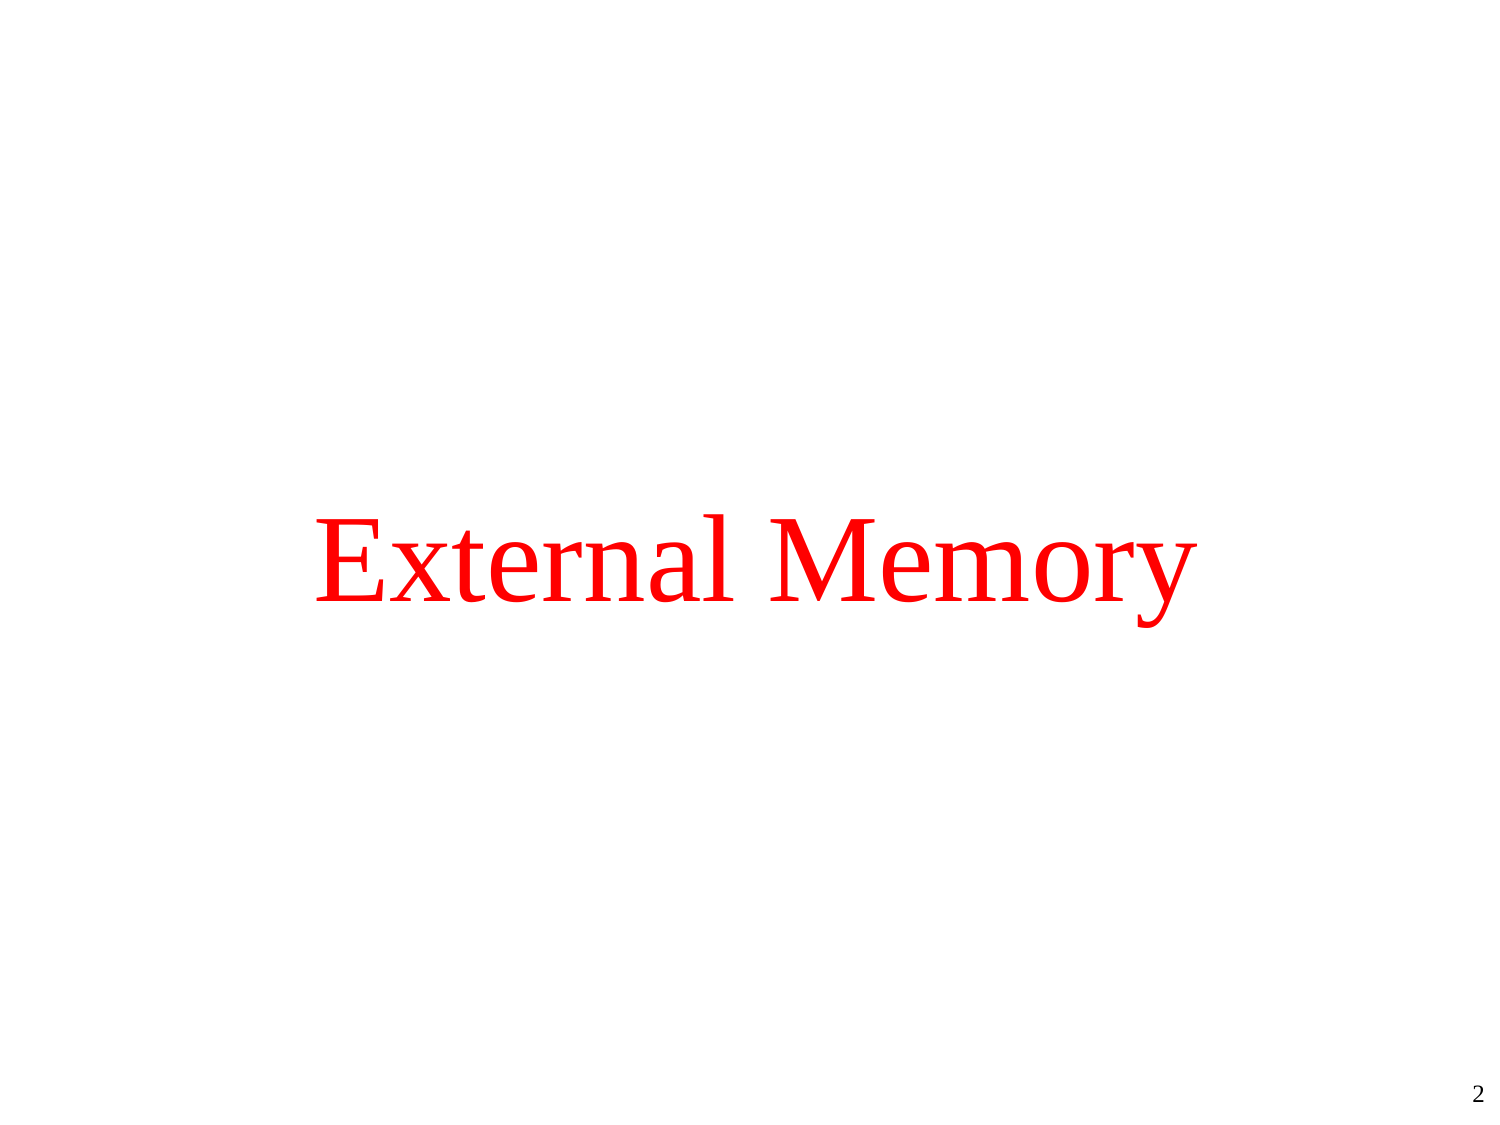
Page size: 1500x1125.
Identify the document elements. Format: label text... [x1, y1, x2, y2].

slide_number 2 [1186, 1069, 1500, 1125]
list External Memory [76, 184, 1436, 1071]
